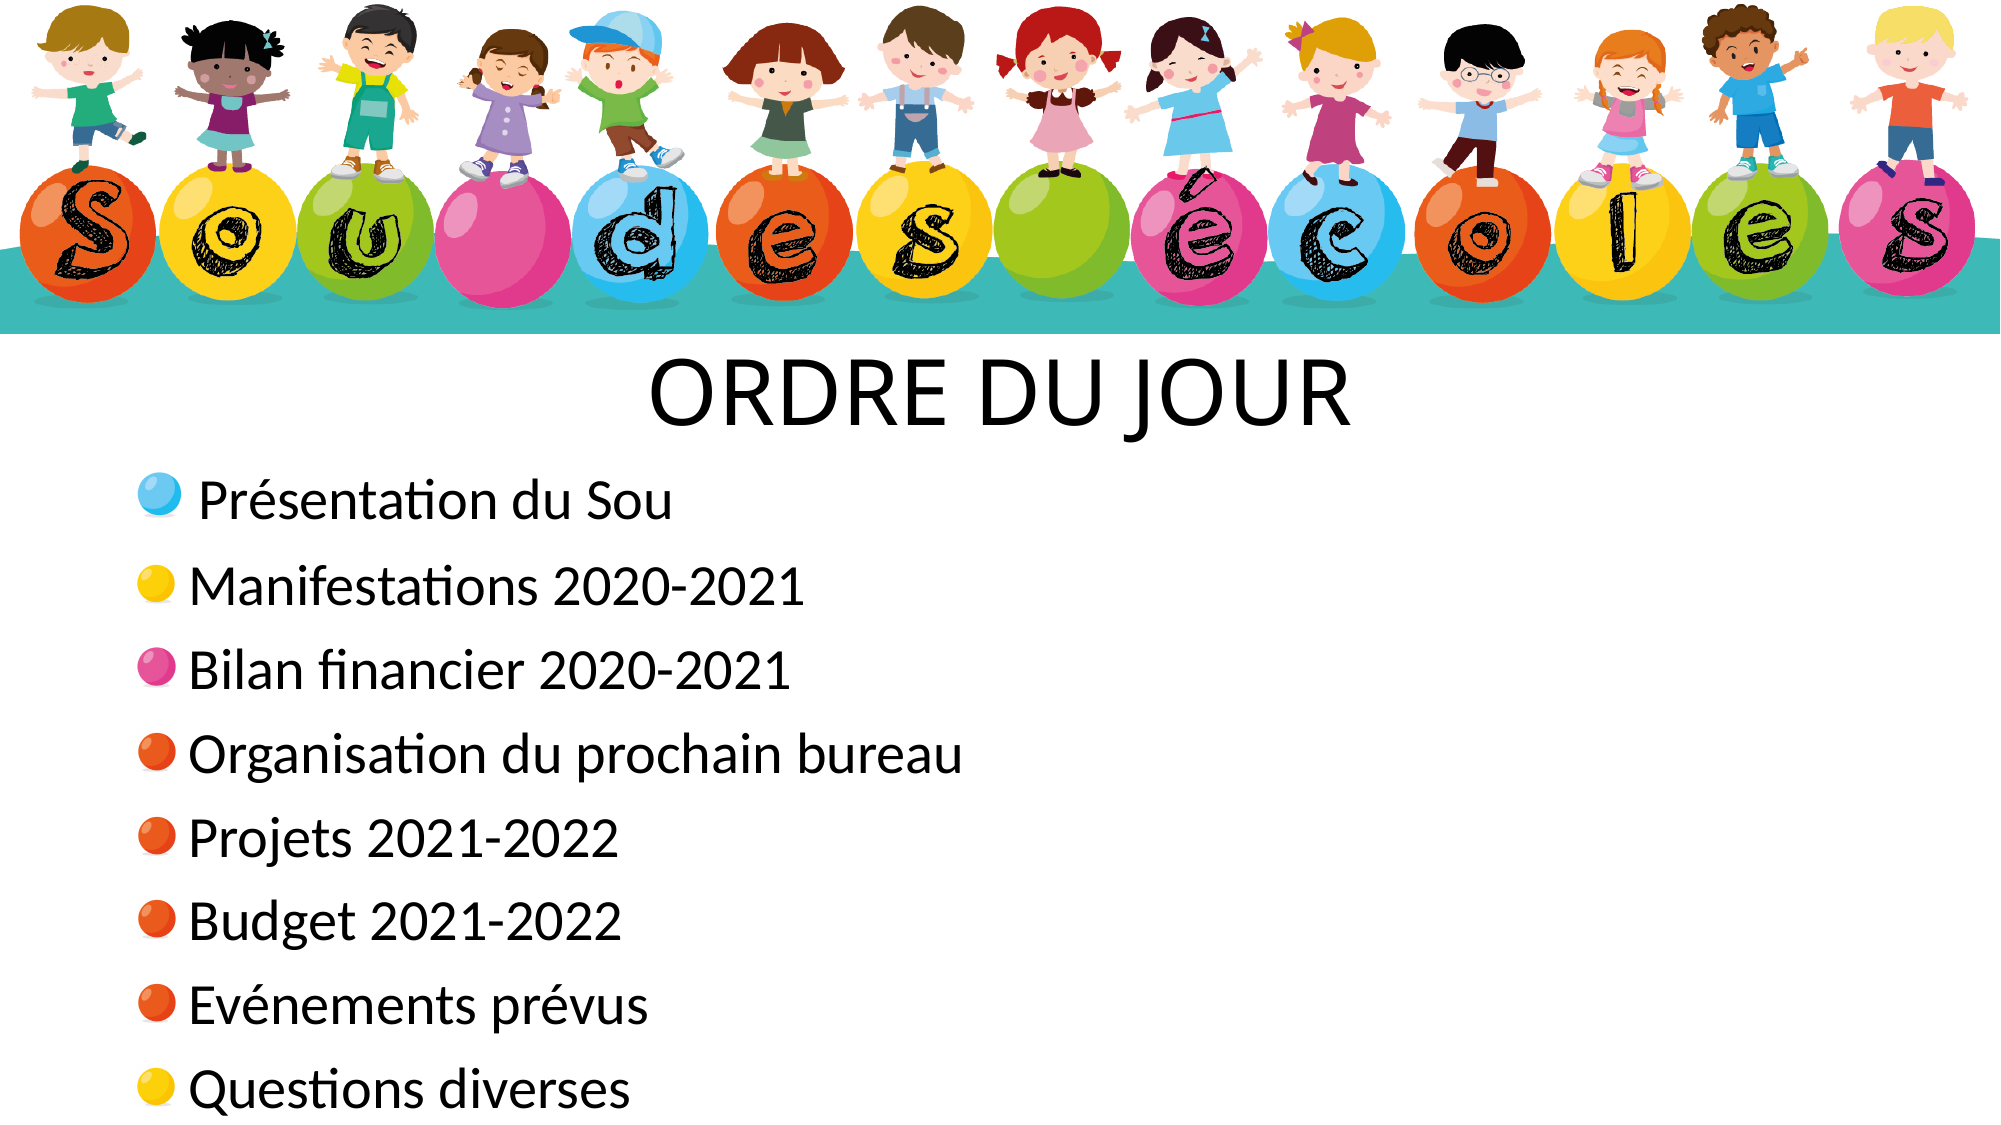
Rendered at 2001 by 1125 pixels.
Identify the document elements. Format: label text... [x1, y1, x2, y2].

picture [137, 562, 175, 604]
title ORDRE DU JOUR [137, 334, 1863, 455]
picture [137, 814, 176, 856]
picture [137, 646, 176, 688]
picture [0, 4, 2000, 334]
picture [137, 981, 176, 1023]
picture [137, 1065, 175, 1107]
picture [137, 897, 176, 939]
list Présentation du Sou Manifestations 2020-2021 Bilan financier 2020-2021 Organisation du prochain bureau Projets 2021-2022 Budget 2021-2022 Evénements prévus Questions diverses [122, 455, 1848, 1125]
picture [137, 471, 182, 518]
picture [137, 730, 176, 772]
